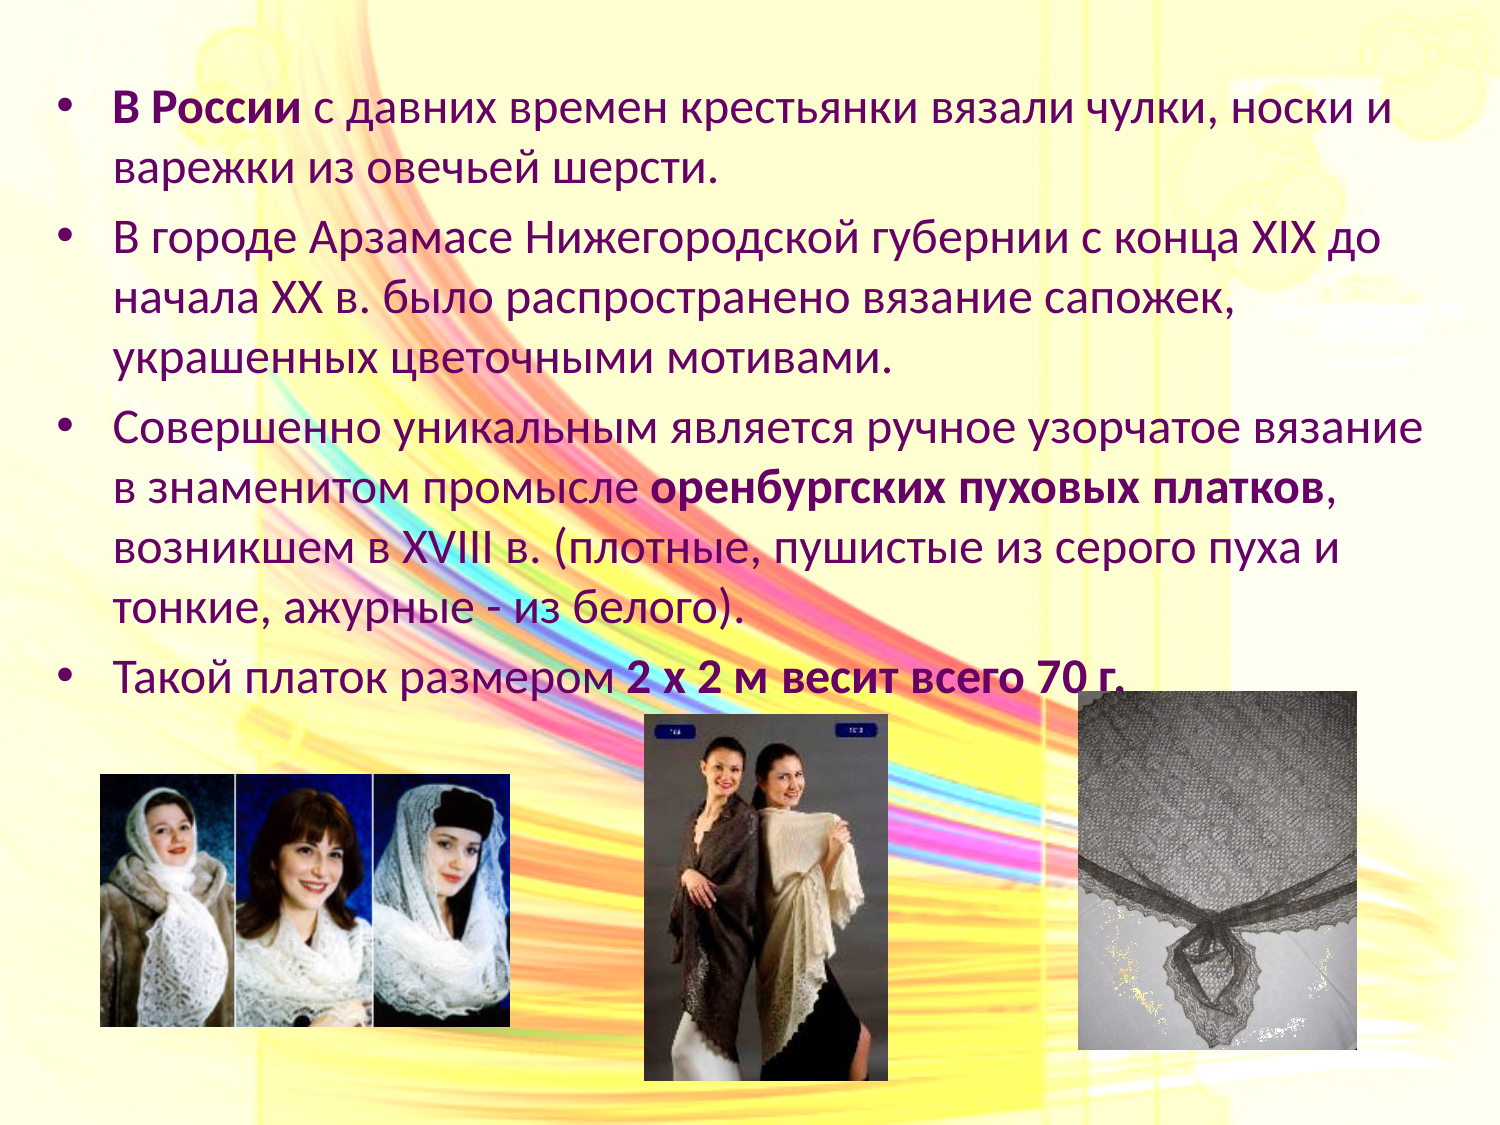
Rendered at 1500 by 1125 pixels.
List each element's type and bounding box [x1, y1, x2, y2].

list [1077, 691, 1357, 1051]
picture [0, 0, 1500, 1125]
